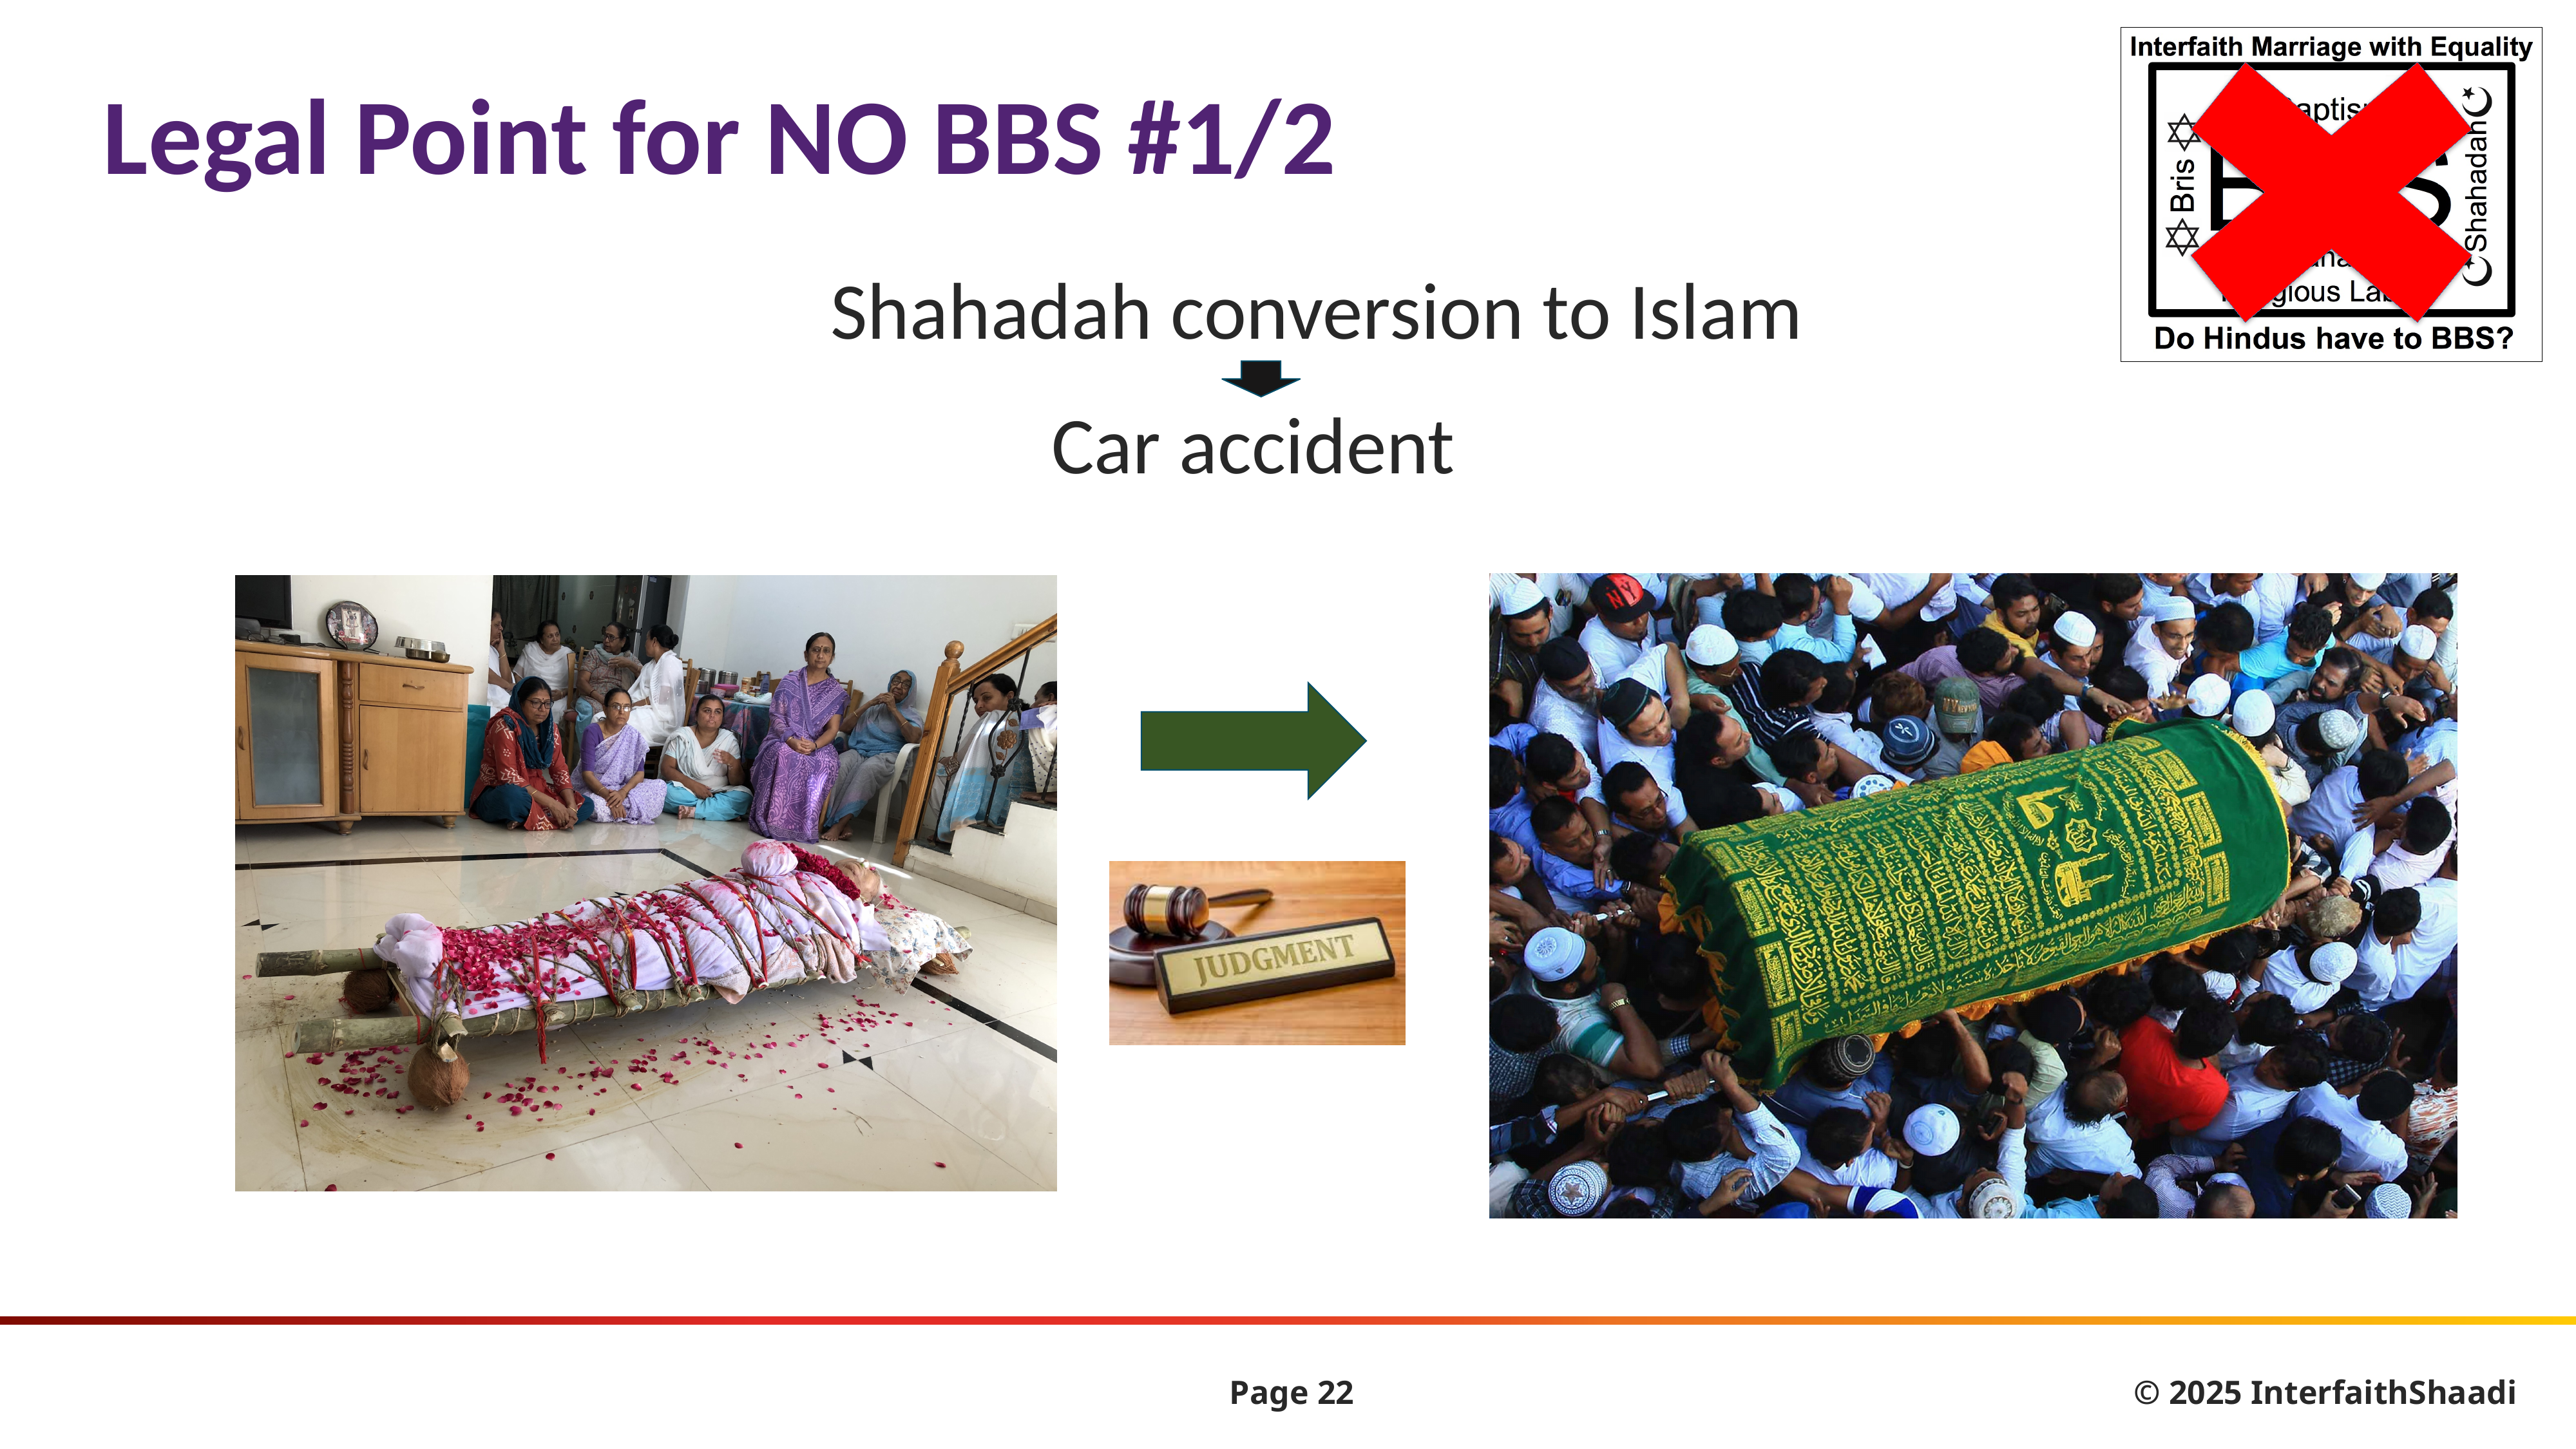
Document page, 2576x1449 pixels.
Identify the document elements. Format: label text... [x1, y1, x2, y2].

picture [0, 1316, 2576, 1325]
picture [1109, 861, 1406, 1045]
text_box Page 22 [1212, 1367, 1364, 1400]
text_box [1140, 681, 1368, 801]
text_box [1221, 360, 1301, 398]
text_box Legal Point for NO BBS #1/2 [93, 62, 2121, 200]
picture [2121, 28, 2542, 361]
text_box © 2025 InterfaithShaadi [1507, 1367, 2527, 1416]
picture [1489, 573, 2457, 1218]
text_box Shahadah conversion to Islam [821, 254, 1814, 360]
picture [235, 575, 1057, 1191]
text_box Car accident [1042, 388, 1936, 495]
